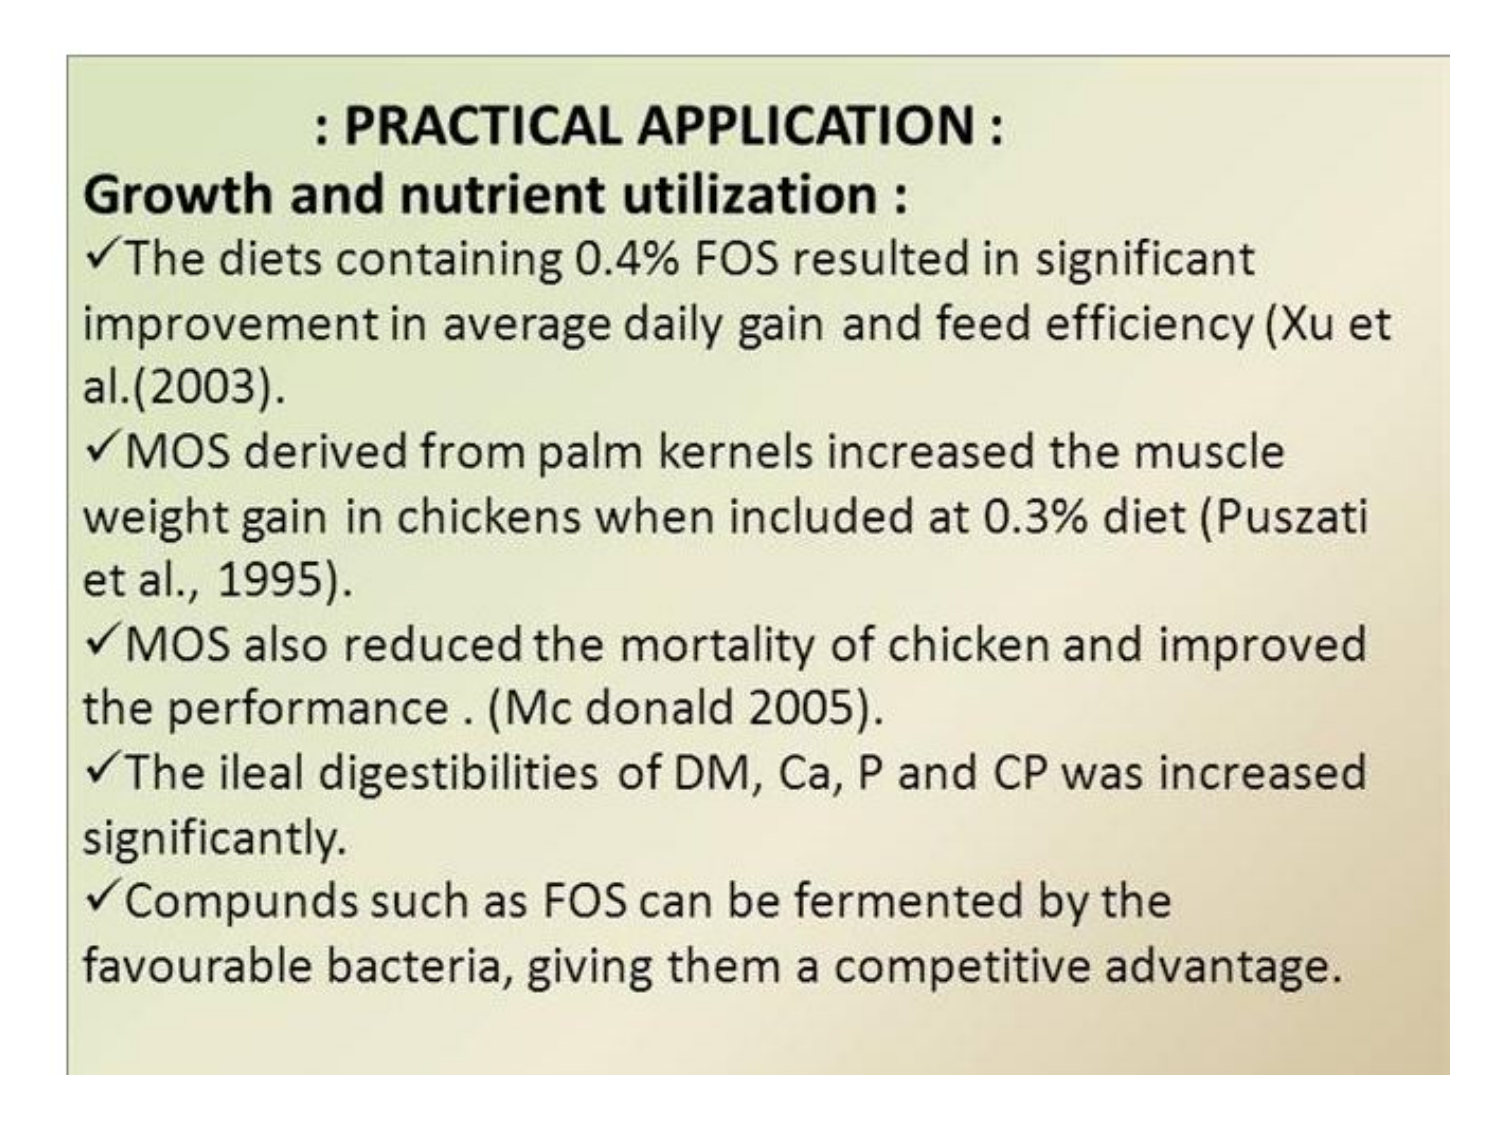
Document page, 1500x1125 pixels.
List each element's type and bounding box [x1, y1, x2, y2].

list [49, 49, 1451, 1076]
